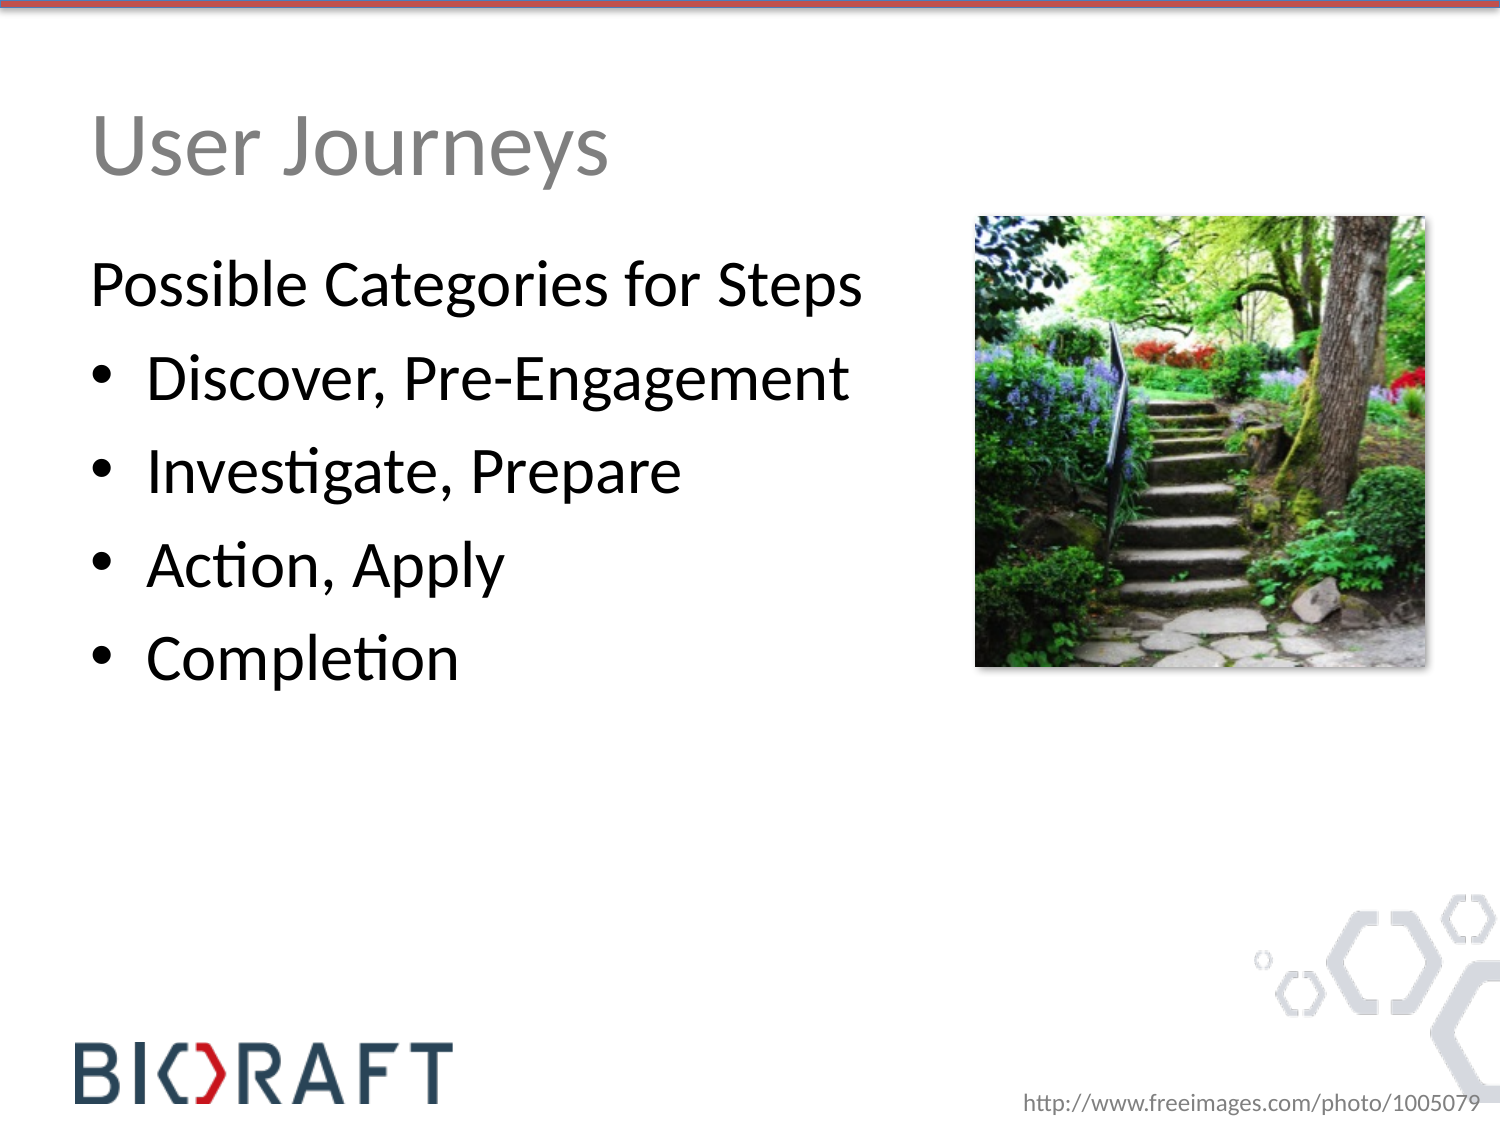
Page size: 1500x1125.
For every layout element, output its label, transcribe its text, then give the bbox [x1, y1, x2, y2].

picture [974, 216, 1426, 667]
text_box http://www.freeimages.com/photo/1005079 [1008, 1079, 1497, 1125]
list Possible Categories for Steps Discover, Pre-Engagement Investigate, Prepare Action, Apply Completion [75, 232, 975, 1005]
title User Journeys [75, 45, 1425, 232]
